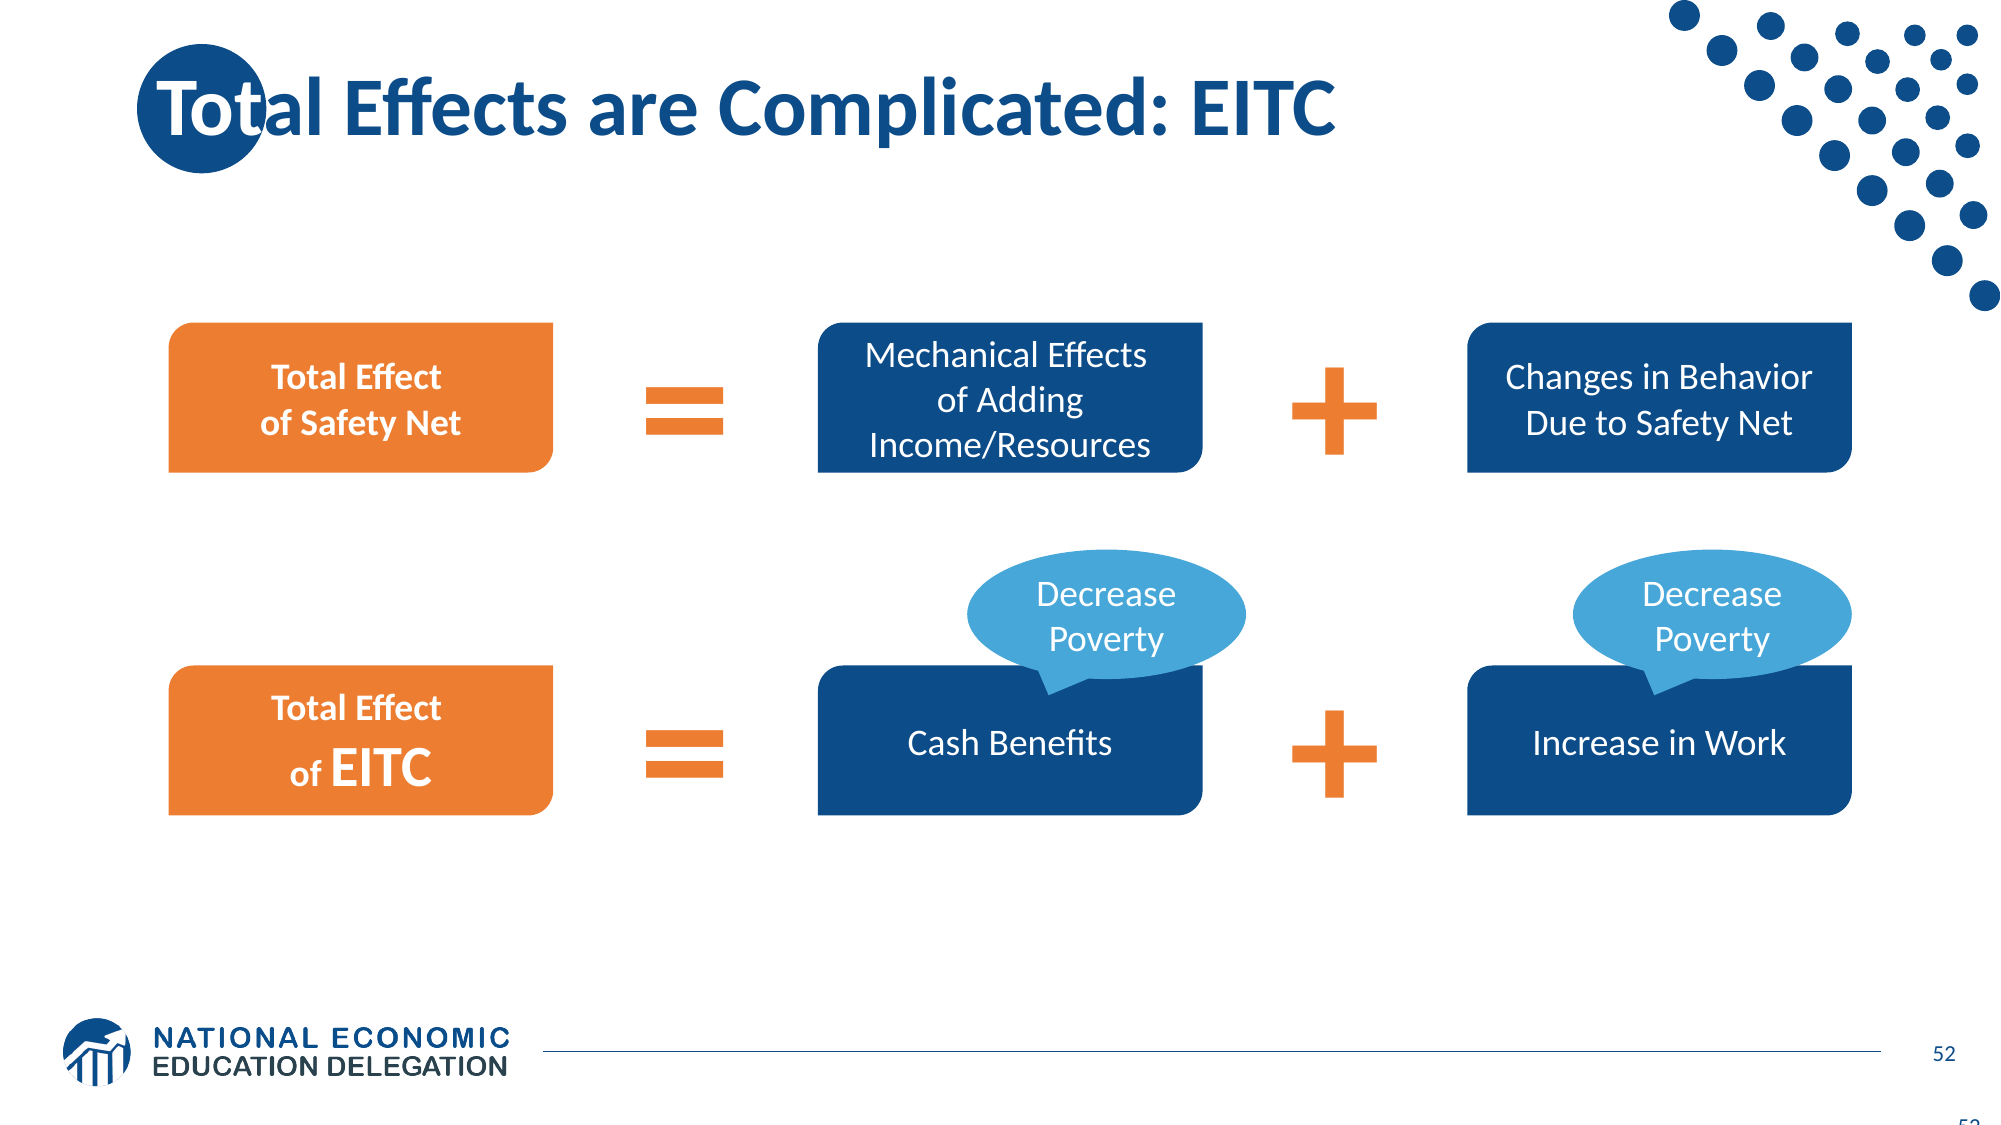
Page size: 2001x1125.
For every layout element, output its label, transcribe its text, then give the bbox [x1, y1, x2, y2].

text_box Changes in Behavior Due to Safety Net [1466, 321, 1853, 474]
text_box Increase in Work [1466, 664, 1853, 817]
text_box Total Effect of EITC [167, 664, 555, 817]
text_box + [1274, 278, 1396, 514]
text_box = [624, 278, 747, 514]
text_box Cash Benefits [816, 664, 1204, 817]
text_box = [624, 621, 747, 857]
text_box Mechanical Effects of Adding Income/Resources [816, 321, 1204, 474]
text_box + [1274, 621, 1396, 857]
picture [55, 1013, 520, 1091]
text_box Decrease Poverty [966, 548, 1248, 697]
text_box Total Effect of Safety Net [167, 321, 555, 474]
text_box 52 [1546, 1095, 1997, 1125]
title Total Effects are Complicated: EITC [141, 0, 1867, 218]
text_box Decrease Poverty [1571, 548, 1853, 697]
slide_number 52 [1521, 1022, 1972, 1082]
